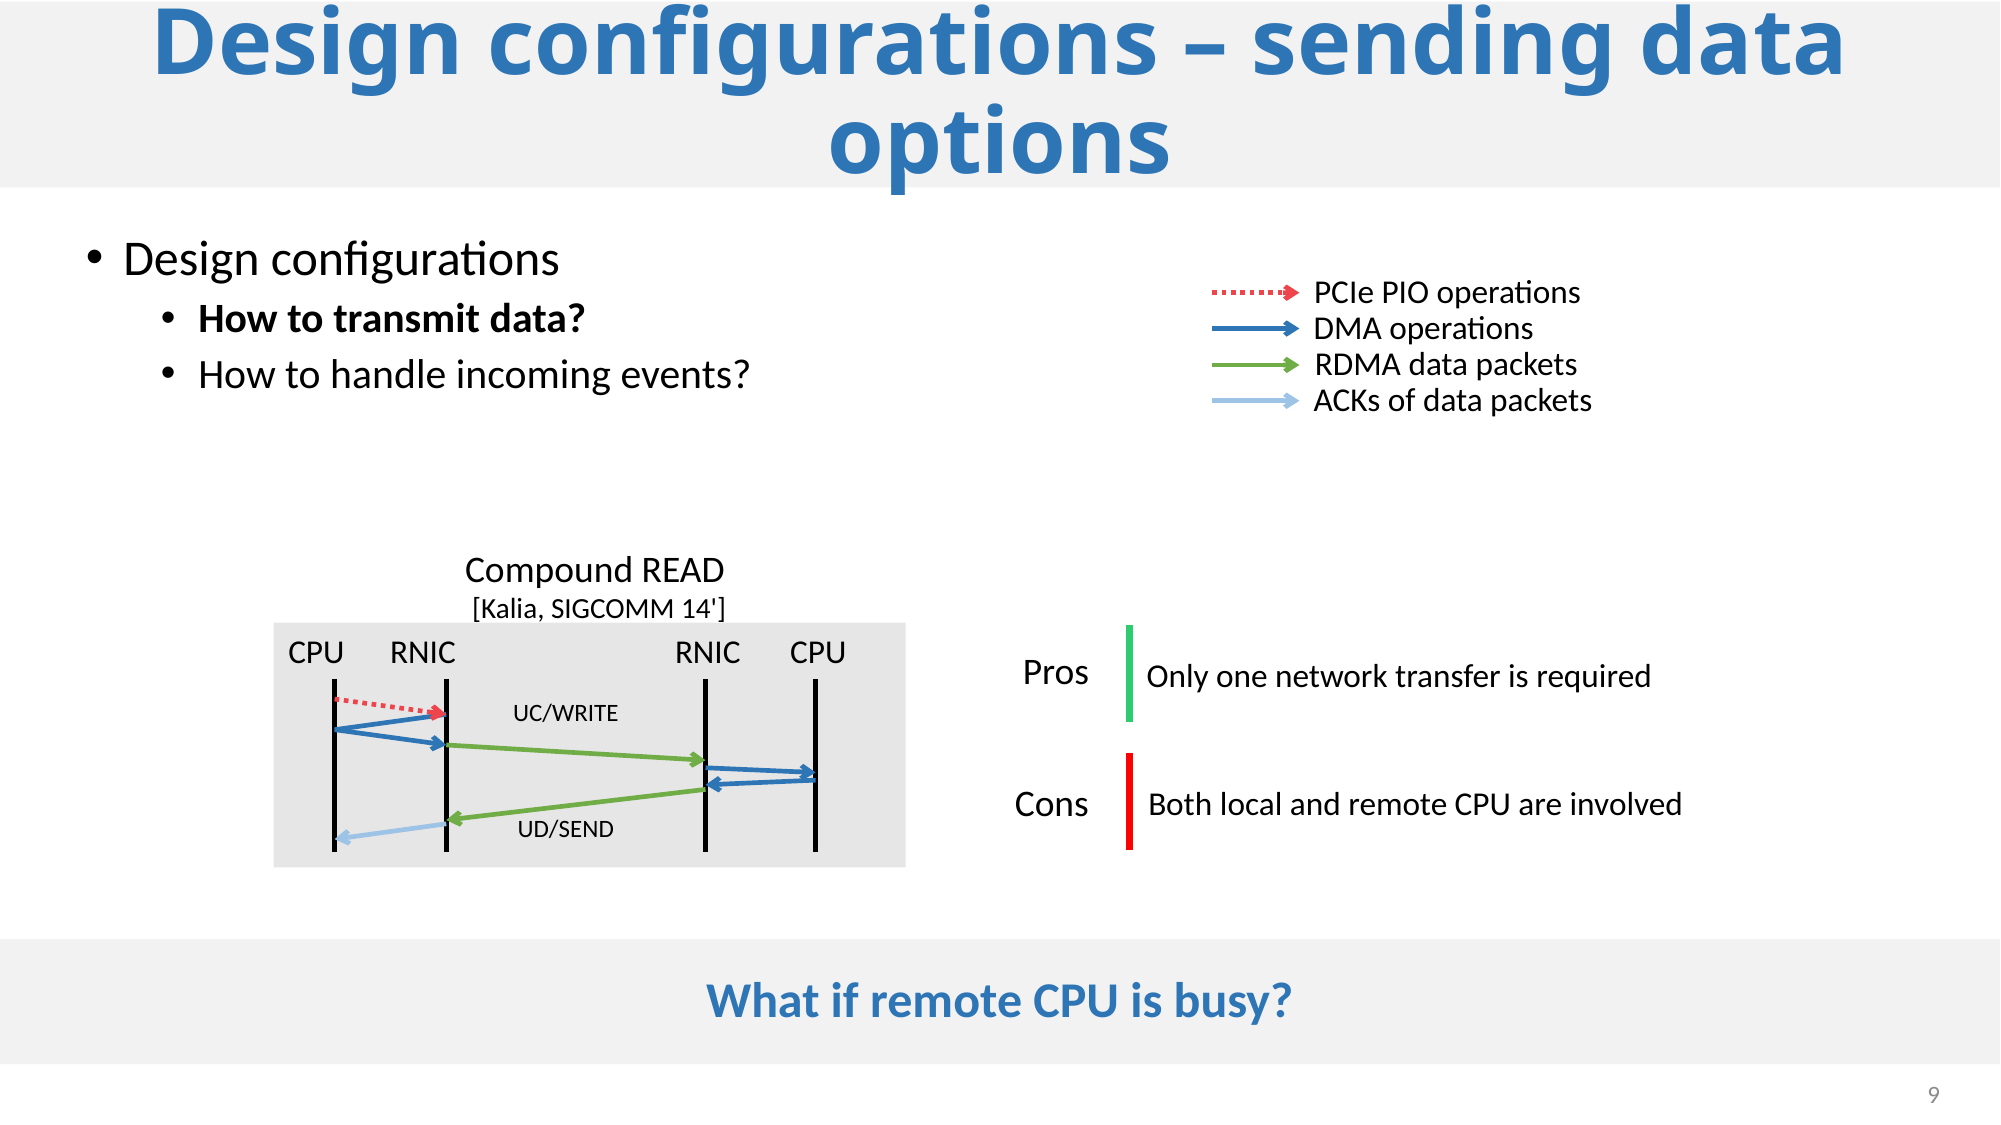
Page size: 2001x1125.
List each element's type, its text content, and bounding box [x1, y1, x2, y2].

list What if remote CPU is busy? [0, 939, 2000, 1065]
text_box Cons [999, 772, 1104, 832]
slide_number 9 [1794, 1070, 1955, 1116]
text_box Only one network transfer is required [1131, 646, 1882, 702]
text_box Both local and remote CPU are involved [1133, 774, 1699, 830]
text_box Pros [1008, 639, 1105, 700]
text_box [273, 537, 906, 868]
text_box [1212, 262, 1676, 426]
list Design configurations How to transmit data? How to handle incoming events? [70, 224, 1925, 939]
title Design configurations – sending data options [0, 1, 2000, 188]
